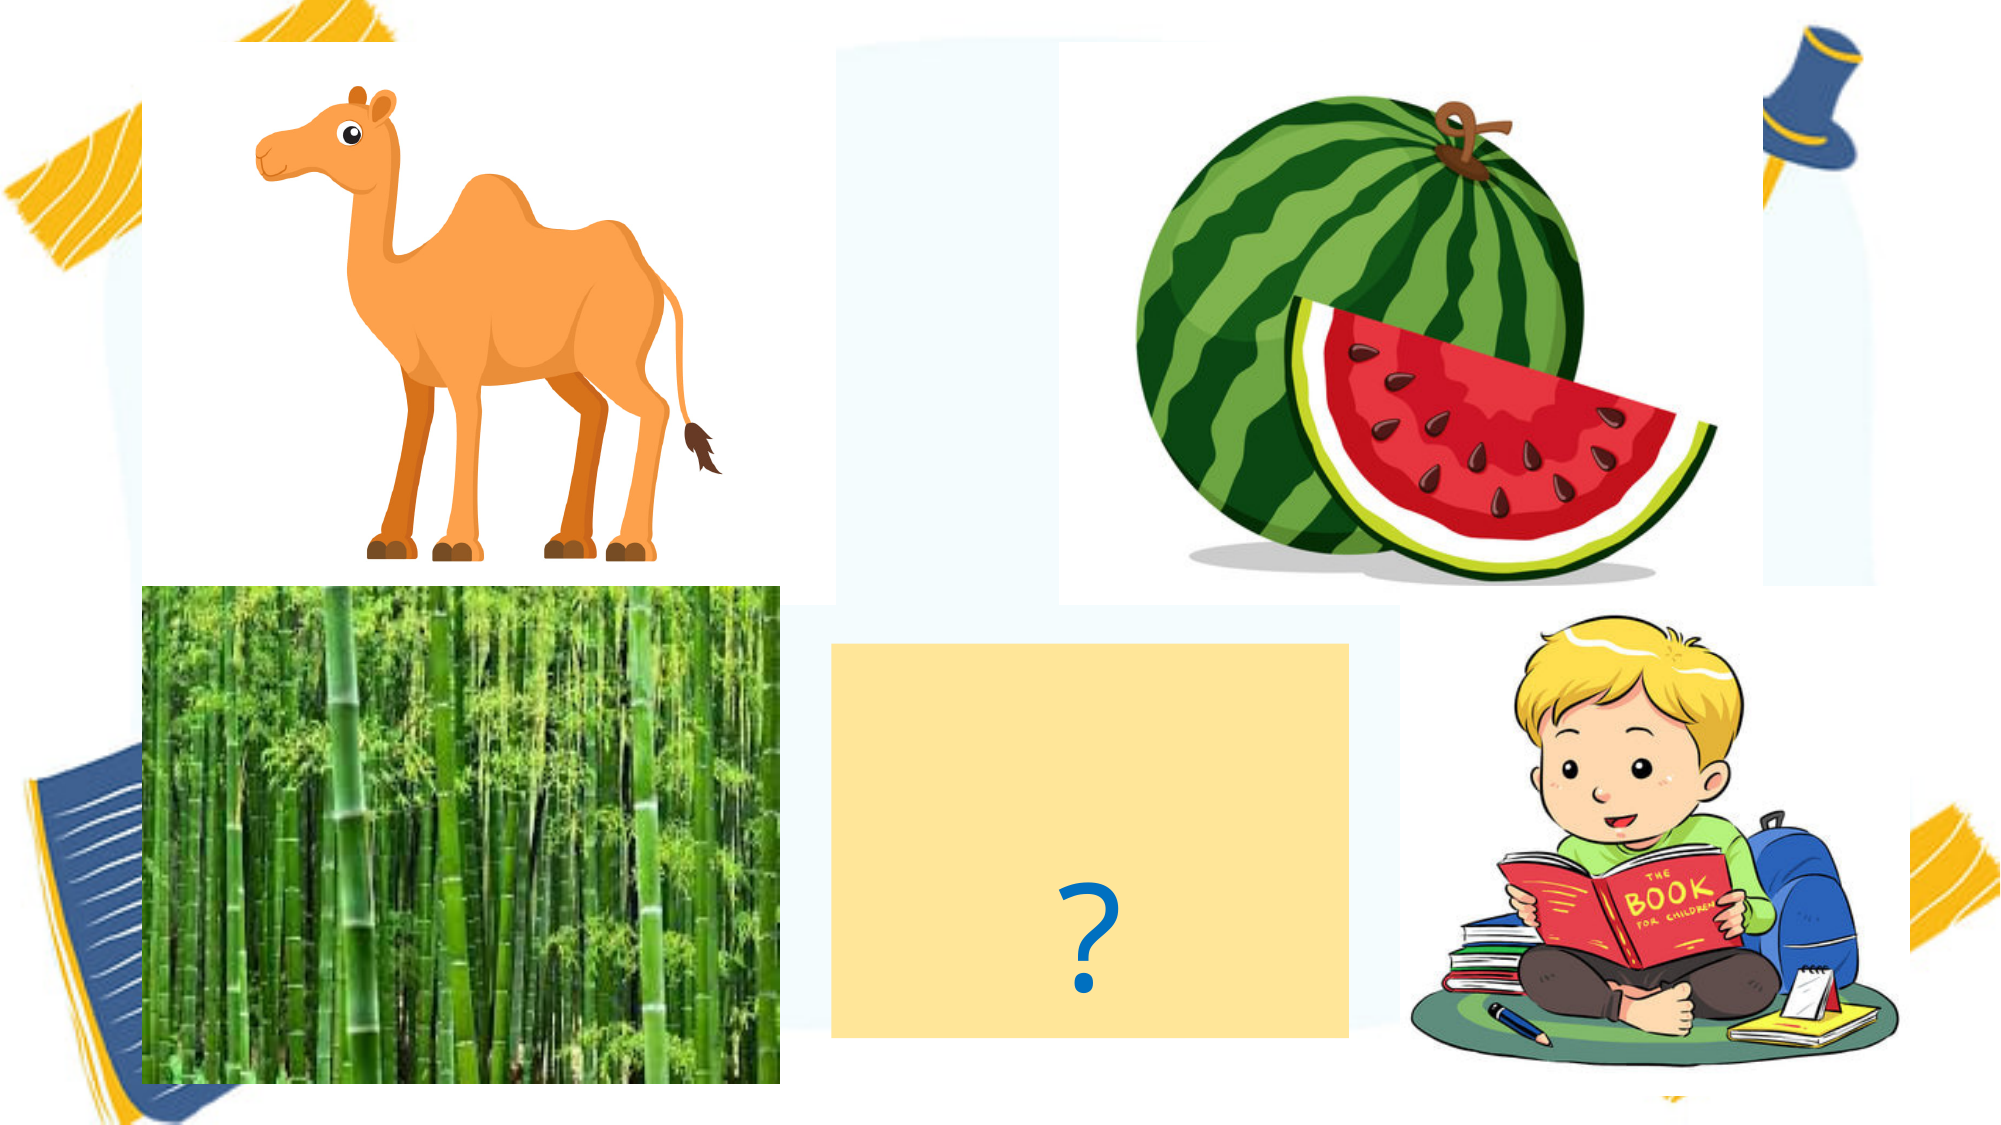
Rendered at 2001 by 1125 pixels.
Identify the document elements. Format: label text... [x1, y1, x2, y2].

text_box ? [831, 643, 1349, 1039]
picture [0, 0, 2001, 1125]
